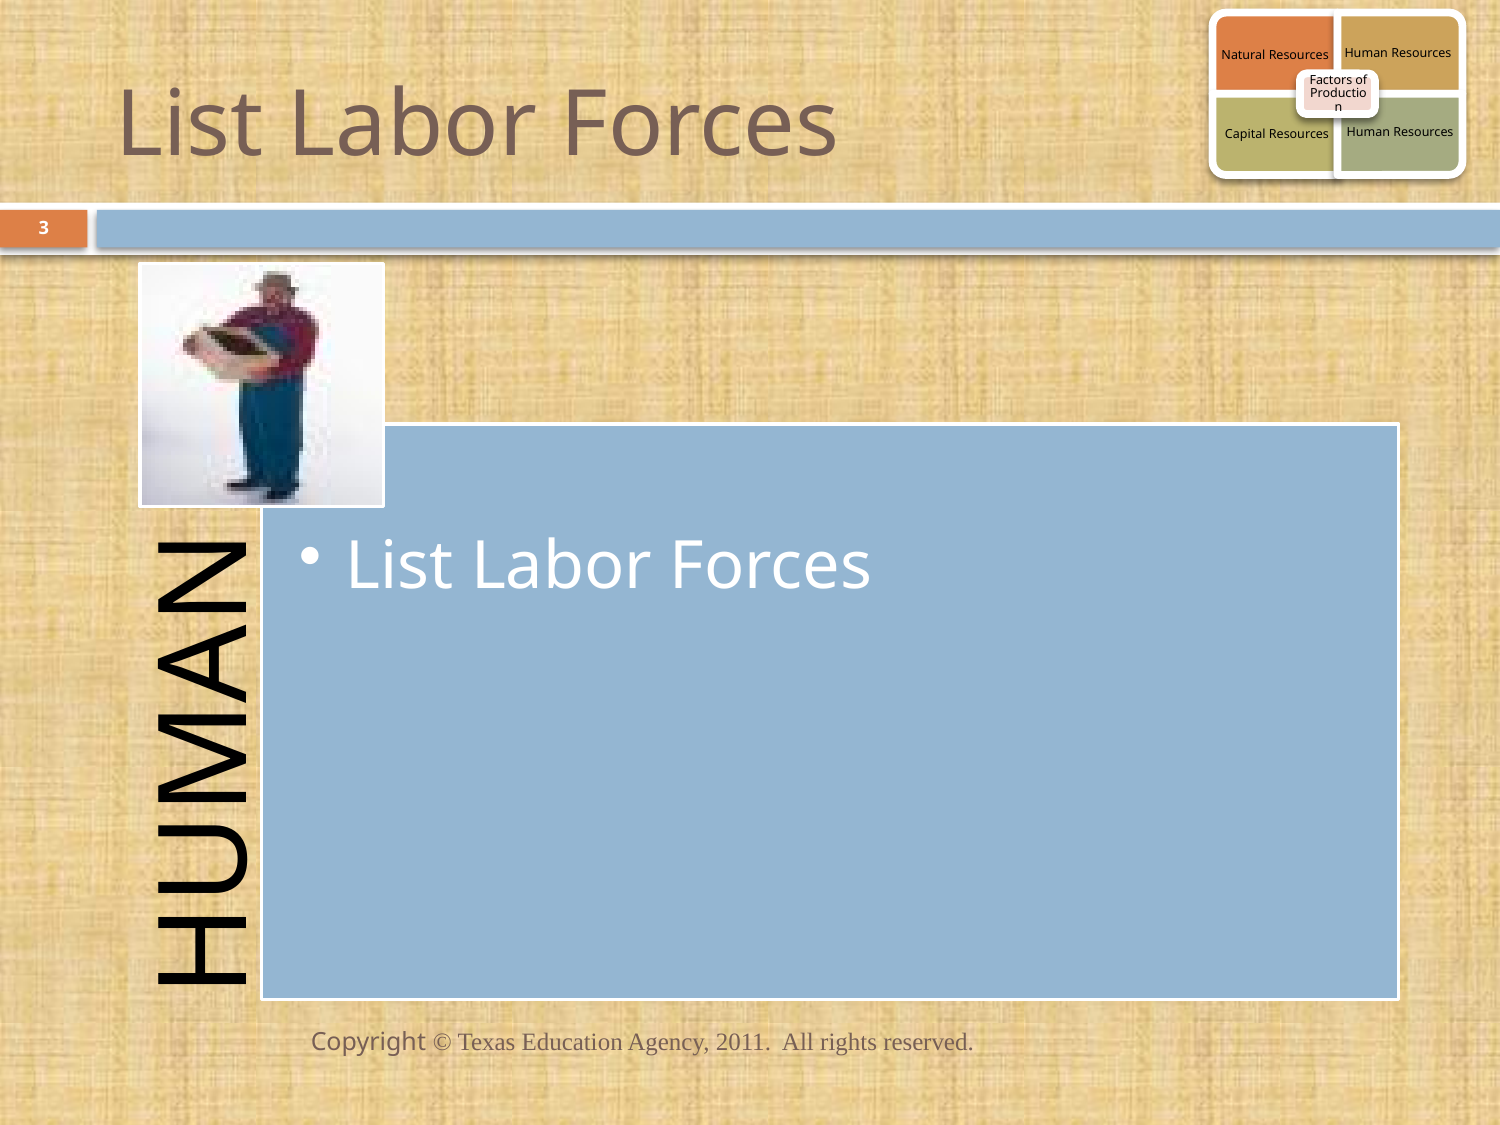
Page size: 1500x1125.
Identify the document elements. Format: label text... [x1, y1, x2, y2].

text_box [1212, 12, 1463, 176]
slide_number 3 [0, 208, 88, 249]
picture [0, 255, 1500, 1125]
picture [0, 0, 1500, 202]
title List Labor Forces [100, 37, 1438, 200]
footer Copyright © Texas Education Agency, 2011. All rights reserved. [99, 1025, 990, 1085]
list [100, 262, 1439, 1001]
